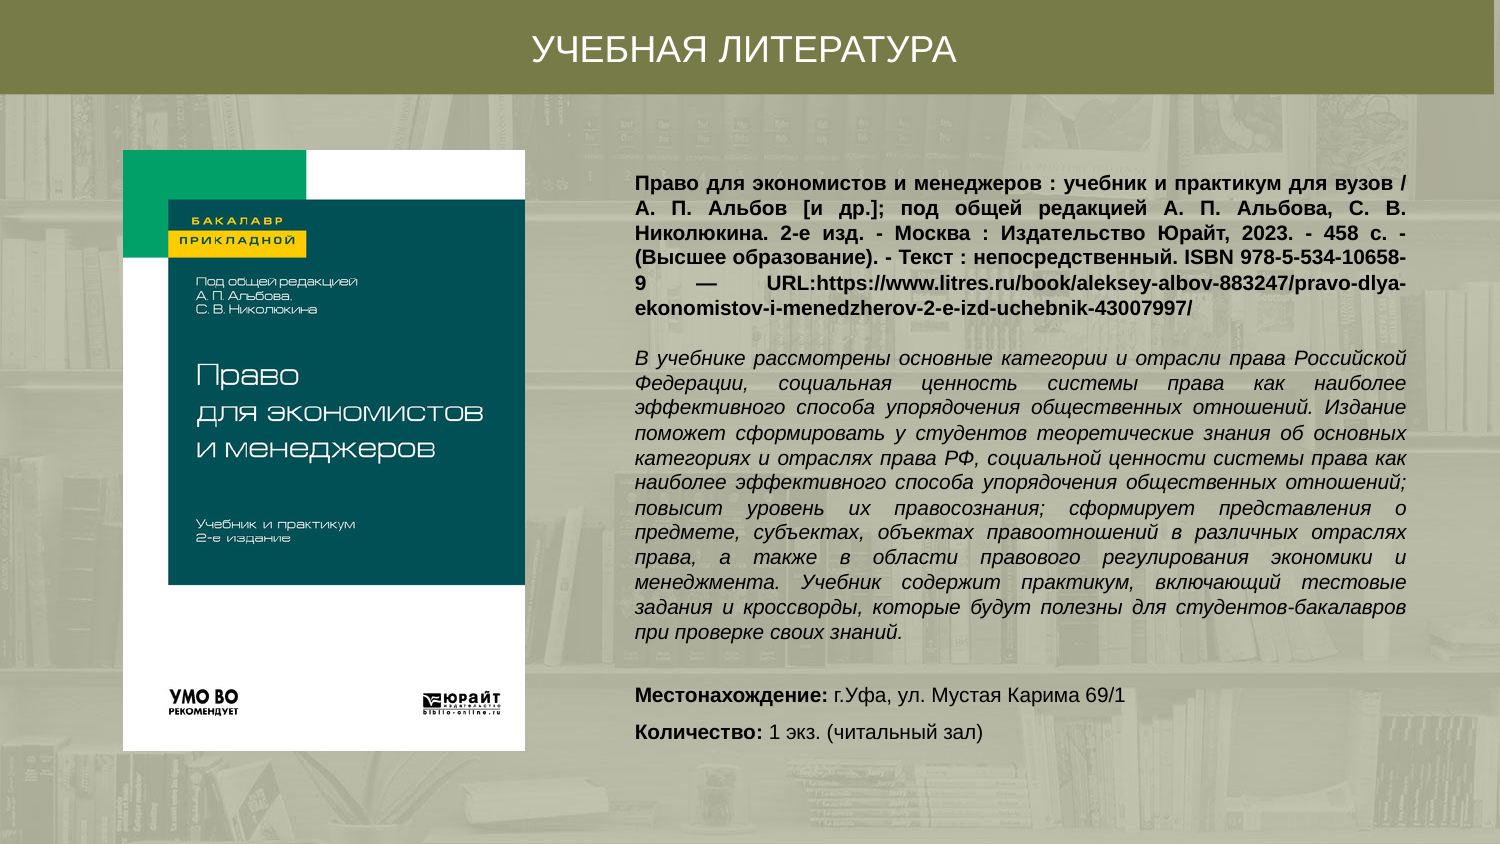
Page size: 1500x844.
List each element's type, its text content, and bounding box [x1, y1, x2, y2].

picture [0, 0, 1500, 844]
text_box Право для экономистов и менеджеров : учебник и практикум для вузов / А. П. Альбов [и др.]; под общей редакцией А. П. Альбова, С. В. Николюкина. 2-е изд. - Москва : Издательство Юрайт, 2023. - 458 с. - (Высшее образование). - Текст : непосредственный. ISBN 978-5-534-10658-9 — URL:https://www.litres.ru/book/aleksey-albov-883247/pravo-dlya-ekonomistov-i-menedzherov-2-e-izd-uchebnik-43007997/ В учебнике рассмотрены основные категории и отрасли права Российской Федерации, социальная ценность системы права как наиболее эффективного способа упорядочения общественных отношений. Издание поможет сформировать у студентов теоретические знания об основных категориях и отраслях права РФ, социальной ценности системы права как наиболее эффективного способа упорядочения общественных отношений; повысит уровень их правосознания; сформирует представления о предмете, субъектах, объектах правоотношений в различных отраслях права, а также в области правового регулирования экономики и менеджмента. Учебник содержит практикум, включающий тестовые задания и кроссворды, которые будут полезны для студентов-бакалавров при проверке своих знаний. Местонахождение: г.Уфа, ул. Мустая Карима 69/1 Количество: 1 экз. (читальный зал) [620, 161, 1422, 802]
text_box УЧЕБНАЯ ЛИТЕРАТУРА [0, 0, 1494, 95]
